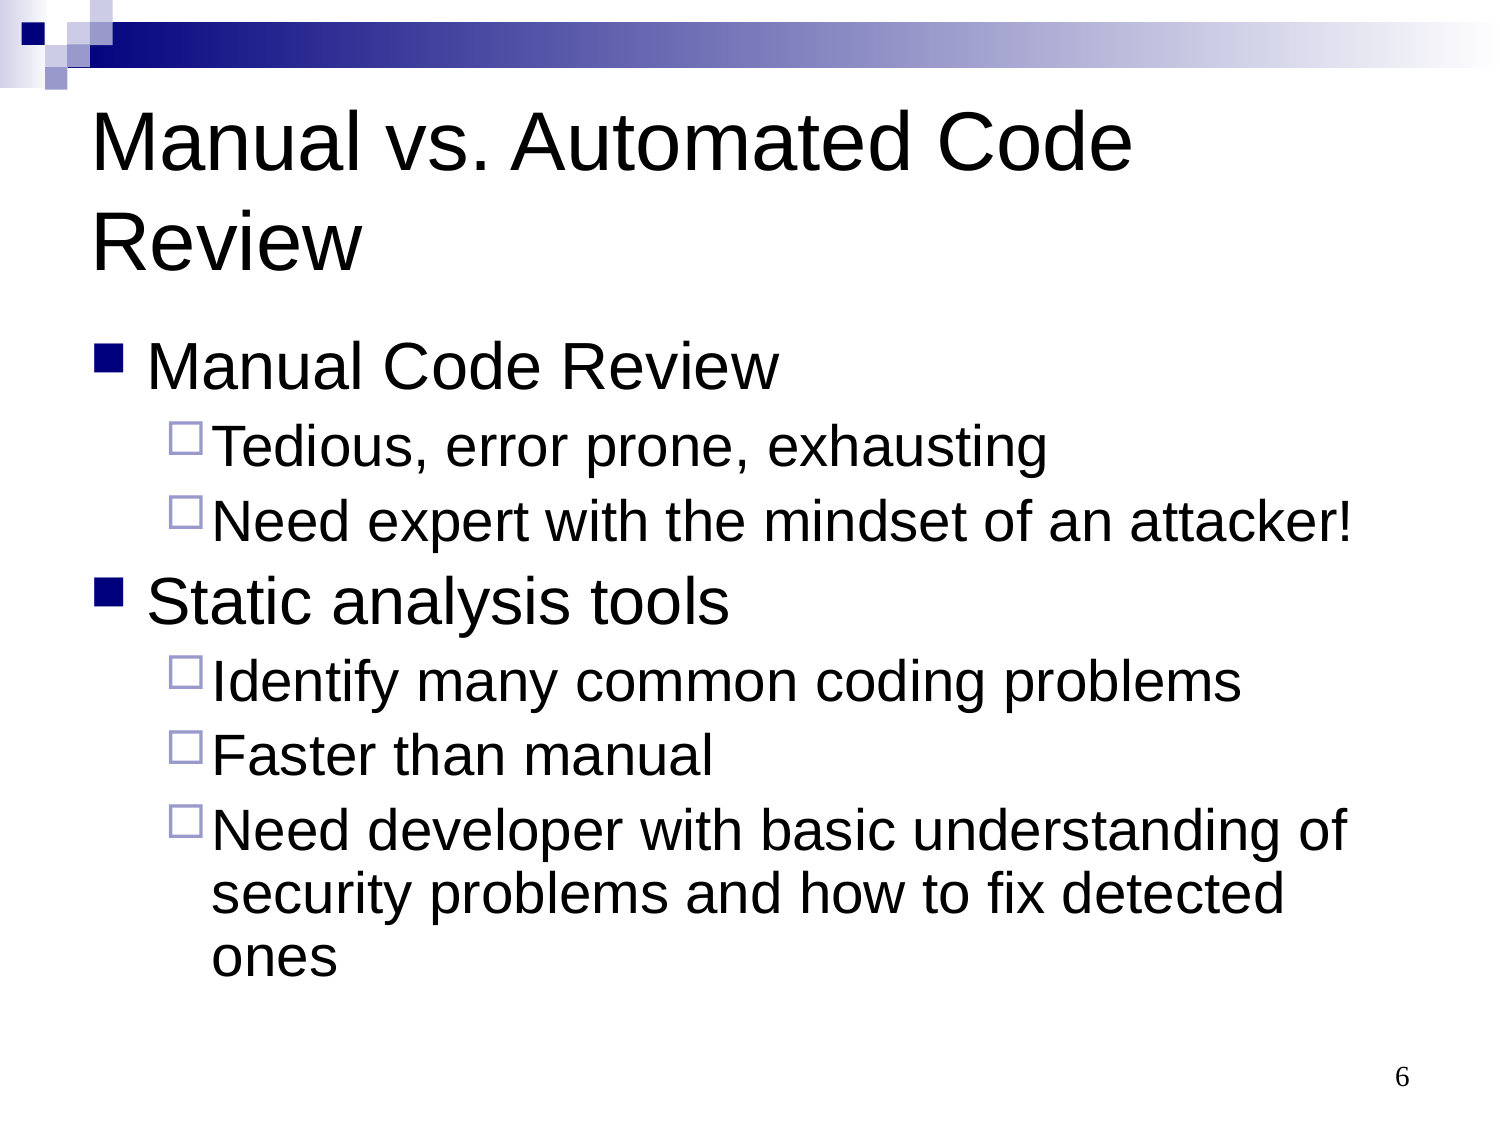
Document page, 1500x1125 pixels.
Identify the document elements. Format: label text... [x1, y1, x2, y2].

slide_number 6 [1074, 1024, 1426, 1101]
list Manual Code Review Tedious, error prone, exhausting Need expert with the mindset of an attacker! Static analysis tools Identify many common coding problems Faster than manual Need developer with basic understanding of security problems and how to fix detected ones [75, 324, 1425, 963]
title Manual vs. Automated Code Review [75, 75, 1425, 300]
